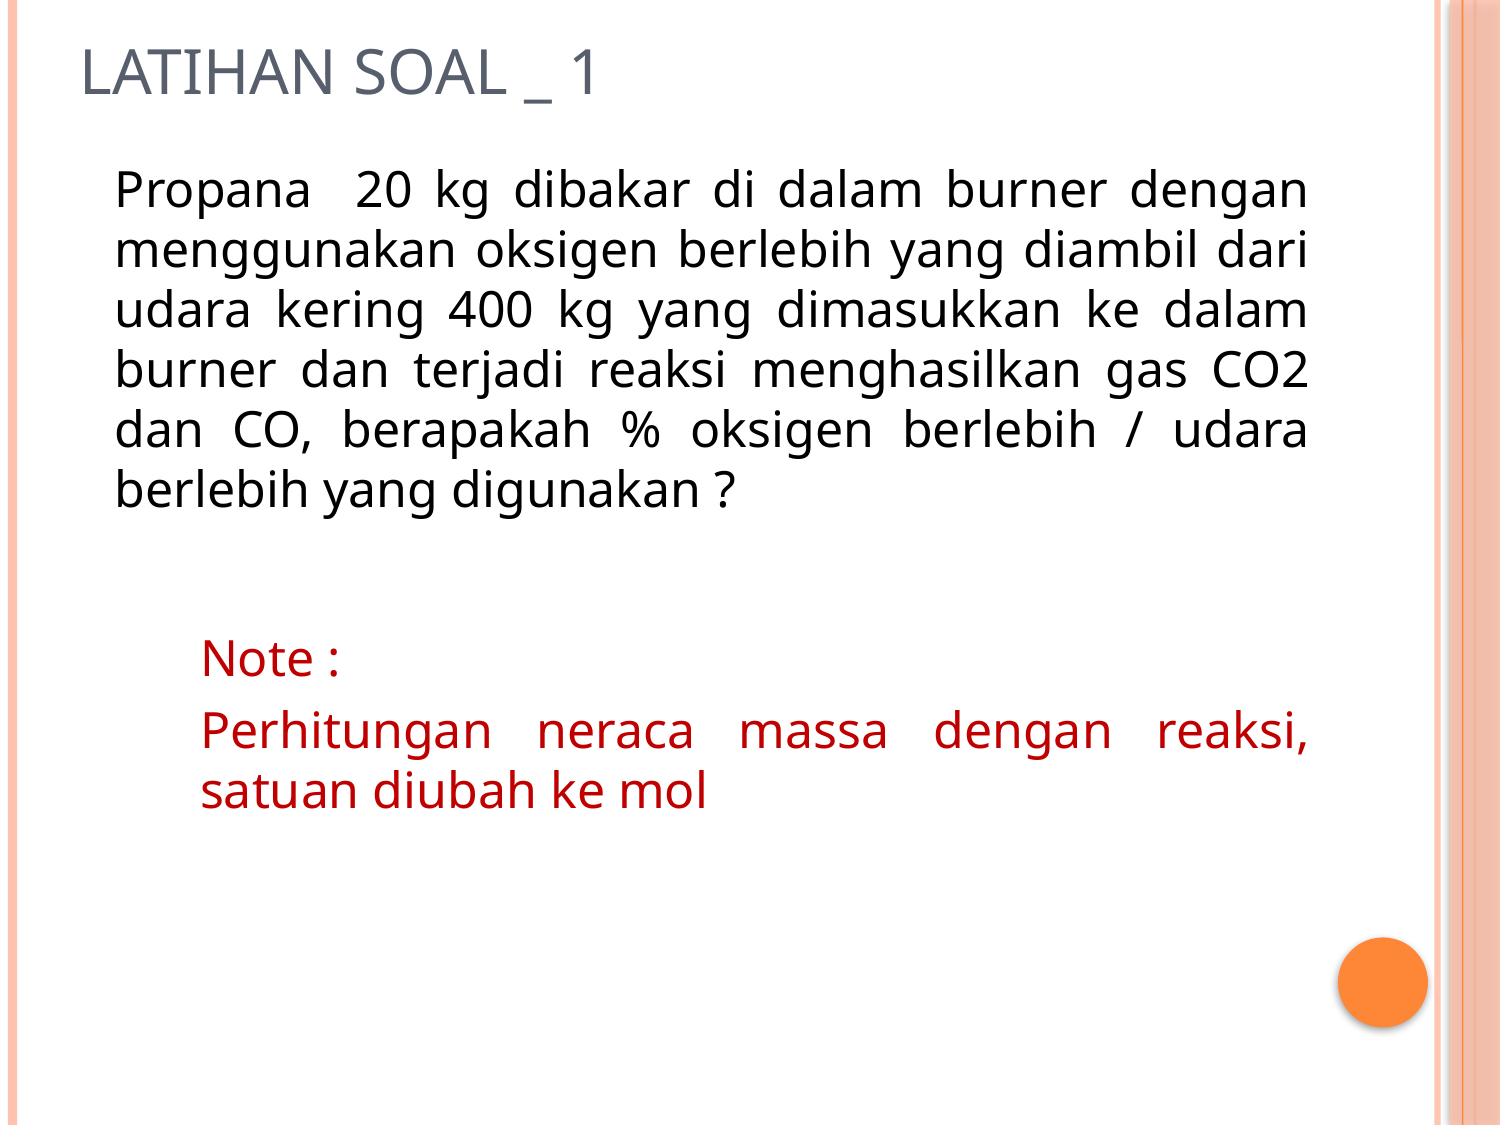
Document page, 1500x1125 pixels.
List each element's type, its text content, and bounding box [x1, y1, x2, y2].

text_box Propana 20 kg dibakar di dalam burner dengan menggunakan oksigen berlebih yang diambil dari udara kering 400 kg yang dimasukkan ke dalam burner dan terjadi reaksi menghasilkan gas CO2 dan CO, berapakah % oksigen berlebih / udara berlebih yang digunakan ? [99, 150, 1325, 1087]
title Latihan Soal _ 1 [64, 19, 1290, 115]
